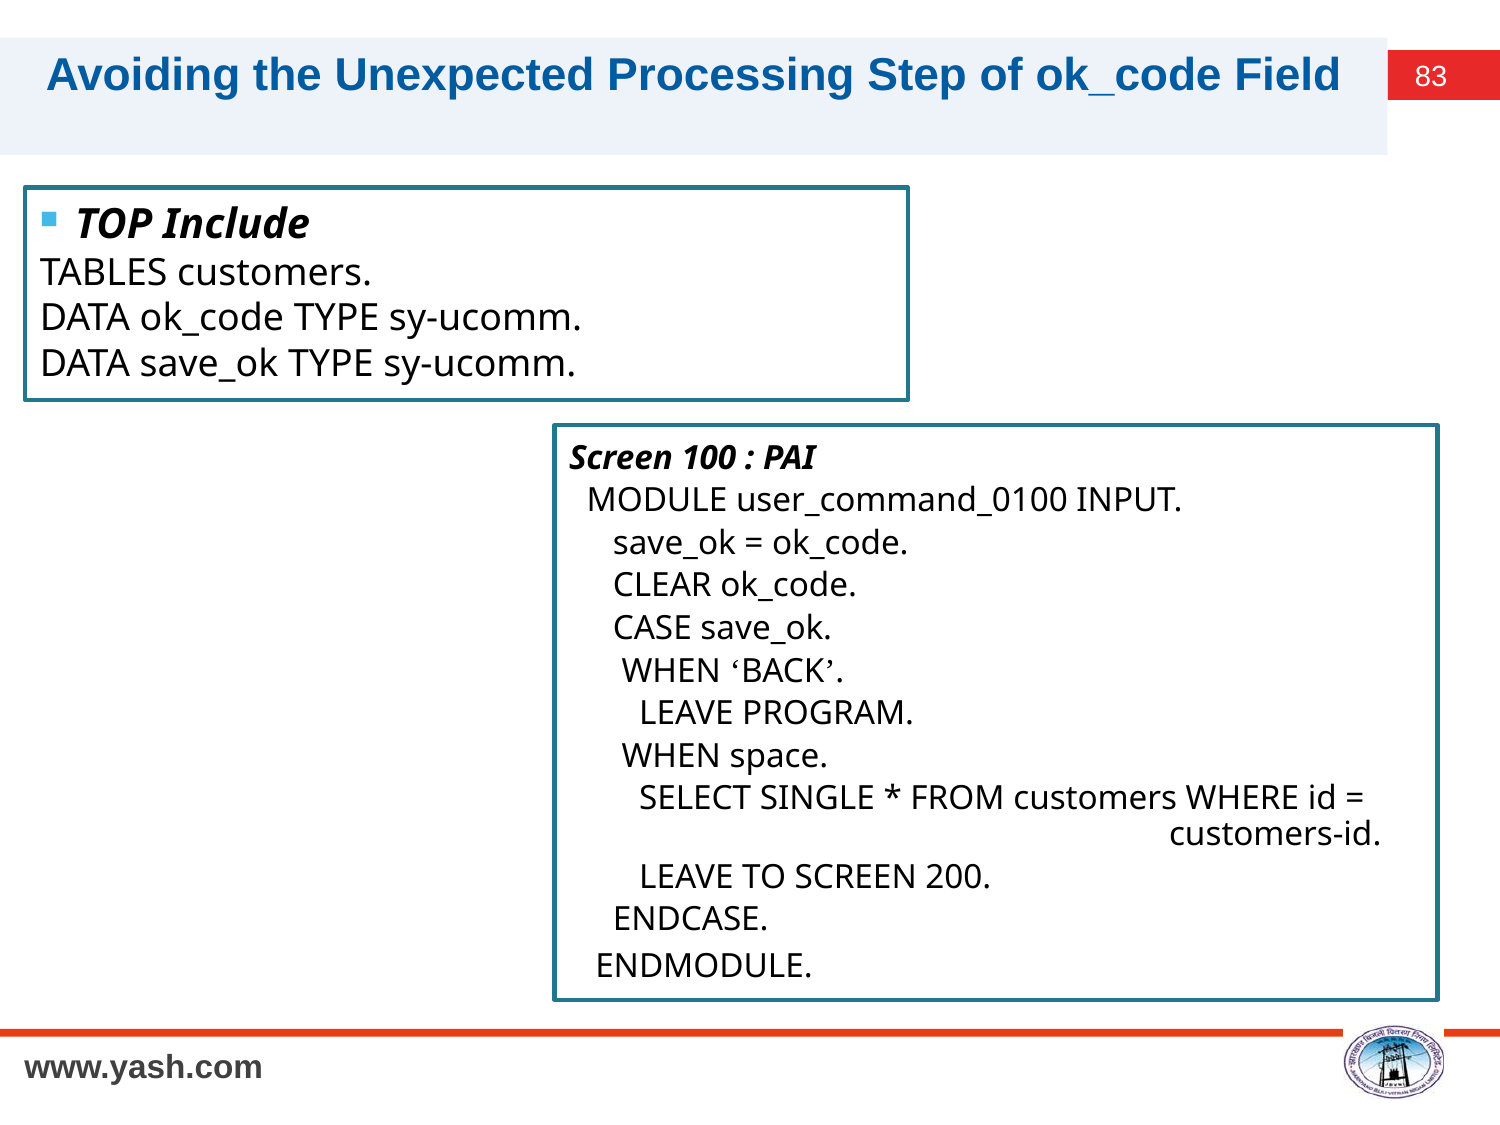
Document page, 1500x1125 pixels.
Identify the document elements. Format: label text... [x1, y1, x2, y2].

title Avoiding the Unexpected Processing Step of ok_code Field [0, 37, 1388, 155]
text_box TOP Include TABLES customers. DATA ok_code TYPE sy-ucomm. DATA save_ok TYPE sy-ucomm. [23, 185, 910, 402]
text_box Screen 100 : PAI MODULE user_command_0100 INPUT. save_ok = ok_code. CLEAR ok_code. CASE save_ok. WHEN ‘BACK’. LEAVE PROGRAM. WHEN space. SELECT SINGLE * FROM customers WHERE id = customers-id. LEAVE TO SCREEN 200. ENDCASE. ENDMODULE. [552, 423, 1440, 1002]
picture [1343, 1024, 1444, 1101]
